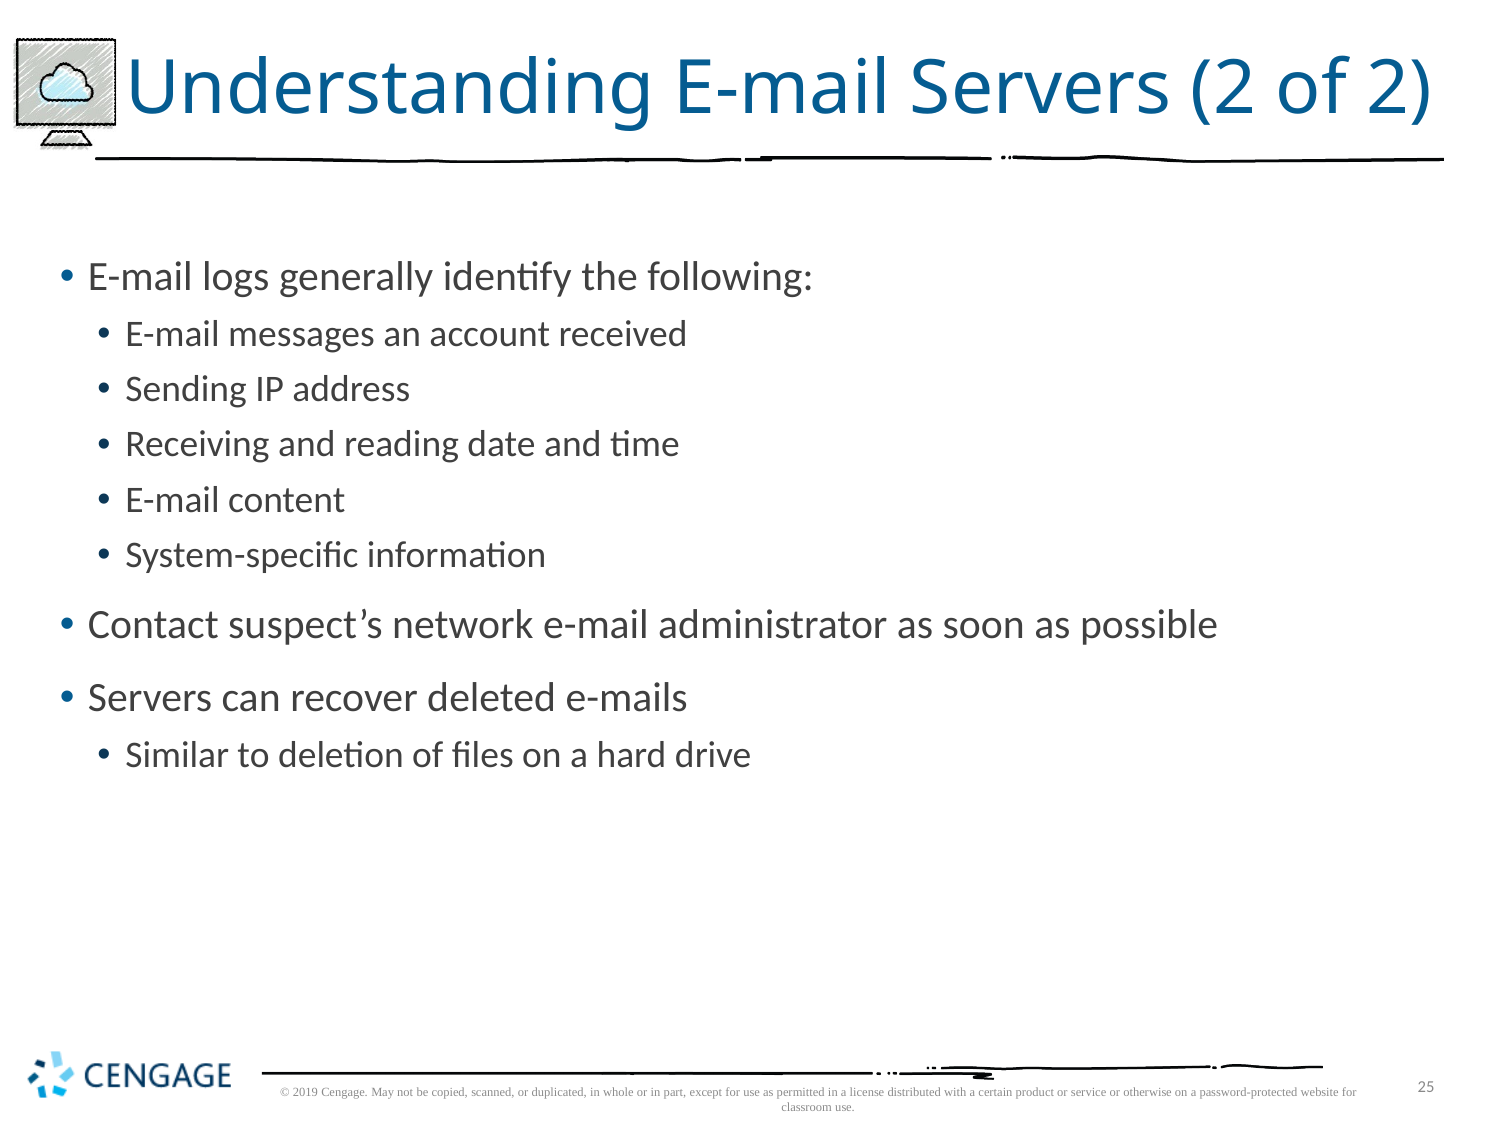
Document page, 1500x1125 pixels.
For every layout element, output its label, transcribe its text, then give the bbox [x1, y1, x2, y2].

title Understanding E-mail Servers (2 of 2) [125, 52, 1442, 130]
picture [261, 1064, 1323, 1079]
list E-mail logs generally identify the following: E-mail messages an account received Sending IP address Receiving and reading date and time E-mail content System-specific information Contact suspect’s network e-mail administrator as soon as possible Servers can recover deleted e-mails Similar to deletion of files on a hard drive [59, 252, 1441, 490]
picture [12, 36, 117, 151]
footer © 2019 Cengage. May not be copied, scanned, or duplicated, in whole or in part, except for use as permitted in a license distributed with a certain product or service or otherwise on a password-protected website for classroom use. [261, 1079, 1375, 1120]
picture [7, 1037, 244, 1111]
picture [95, 155, 1444, 163]
